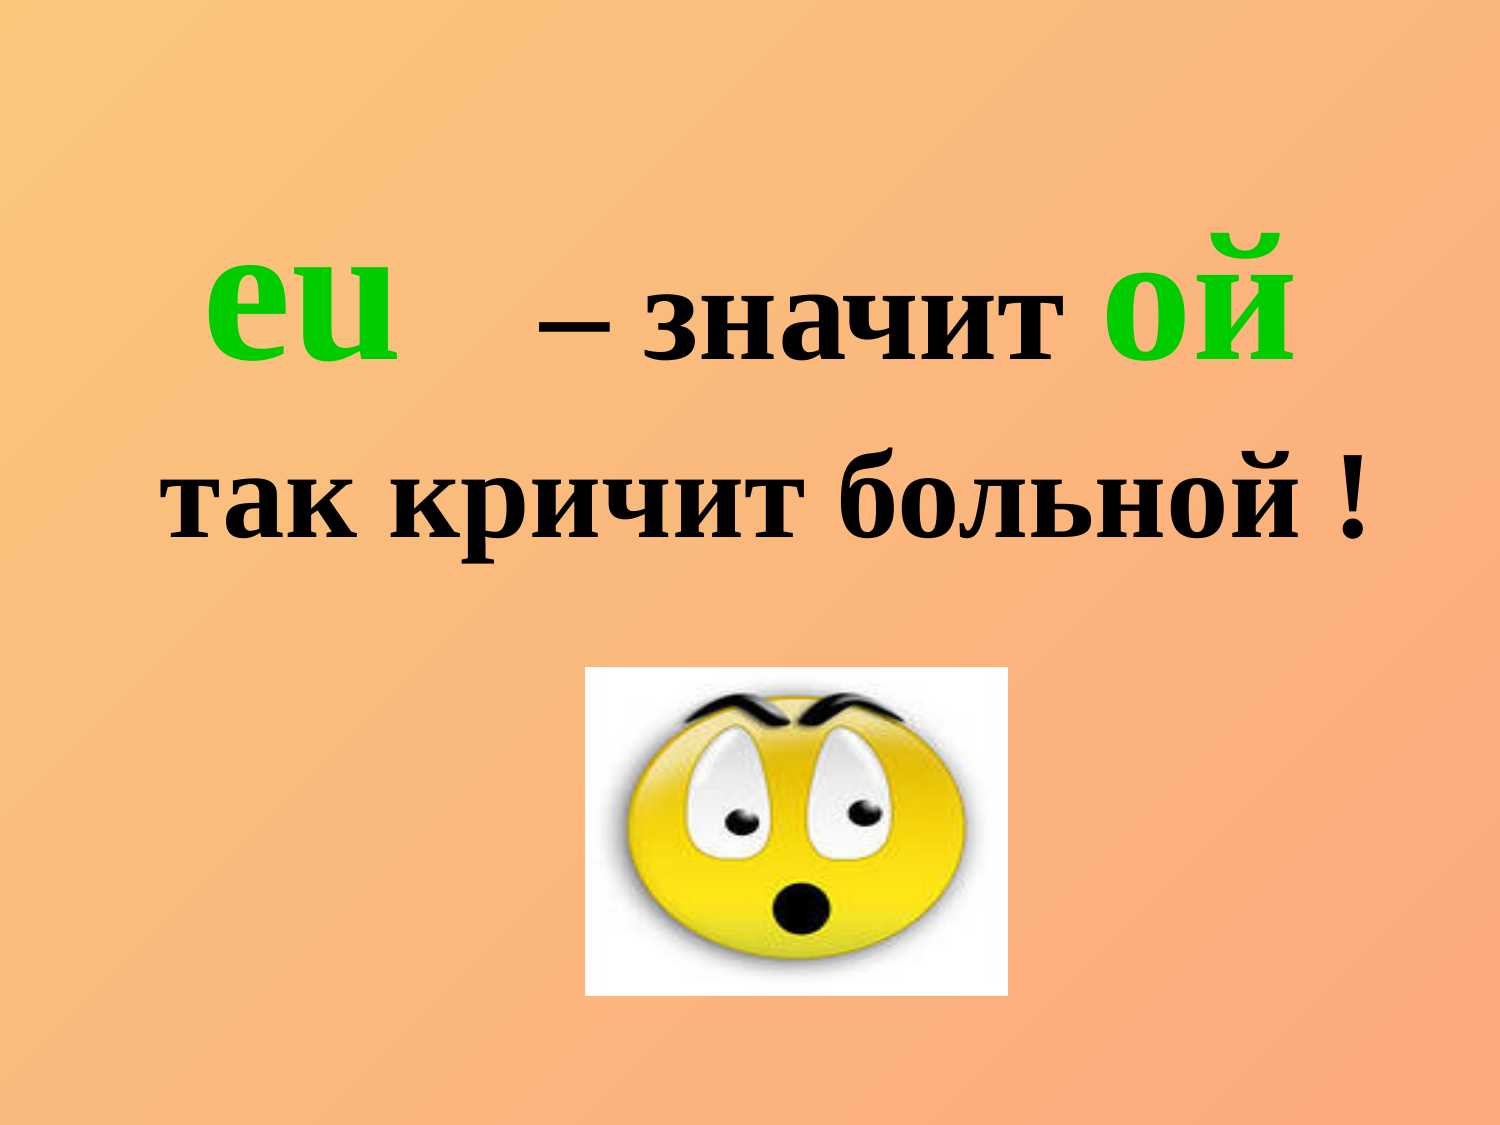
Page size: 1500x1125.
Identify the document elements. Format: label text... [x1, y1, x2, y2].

text_box eu – значит ой так кричит больной ! [70, 152, 1430, 573]
picture [585, 667, 1008, 997]
